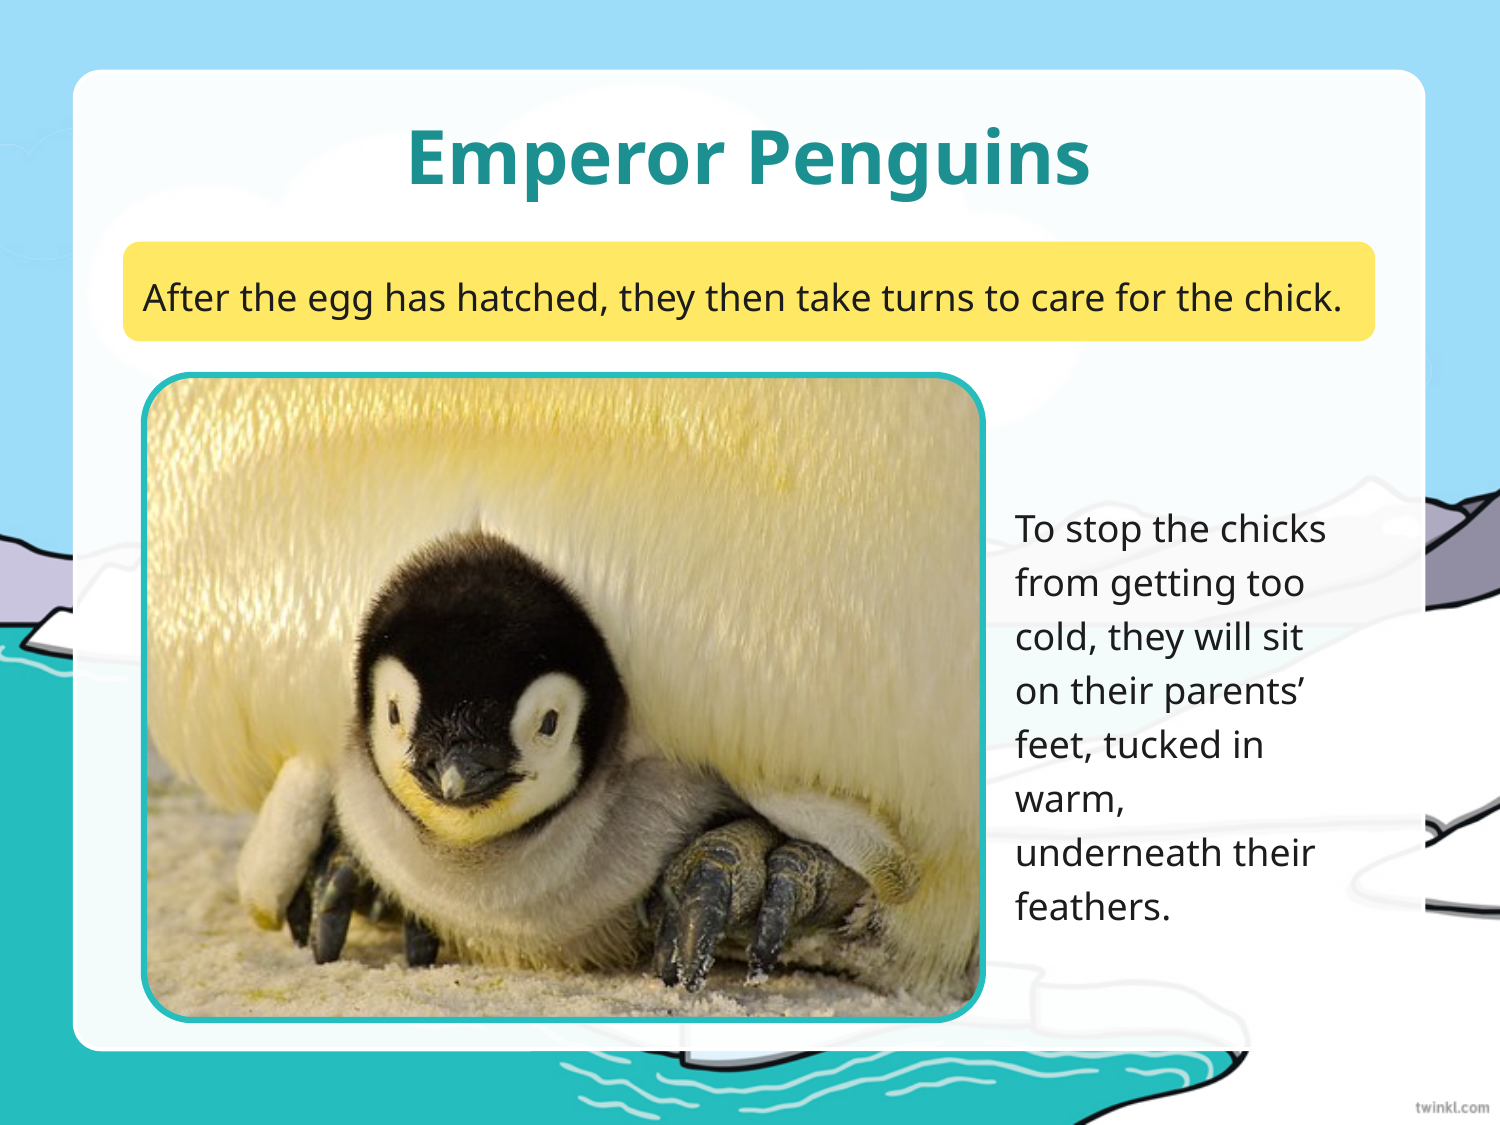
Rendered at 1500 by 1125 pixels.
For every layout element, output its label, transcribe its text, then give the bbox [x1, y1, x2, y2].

picture [0, 0, 1500, 1125]
title Emperor Penguins [75, 78, 1424, 242]
text_box After the egg has hatched, they then take turns to care for the chick. [122, 242, 1377, 343]
text_box To stop the chicks from getting too cold, they will sit on their parents’ feet, tucked in warm, underneath their feathers. [999, 488, 1357, 936]
